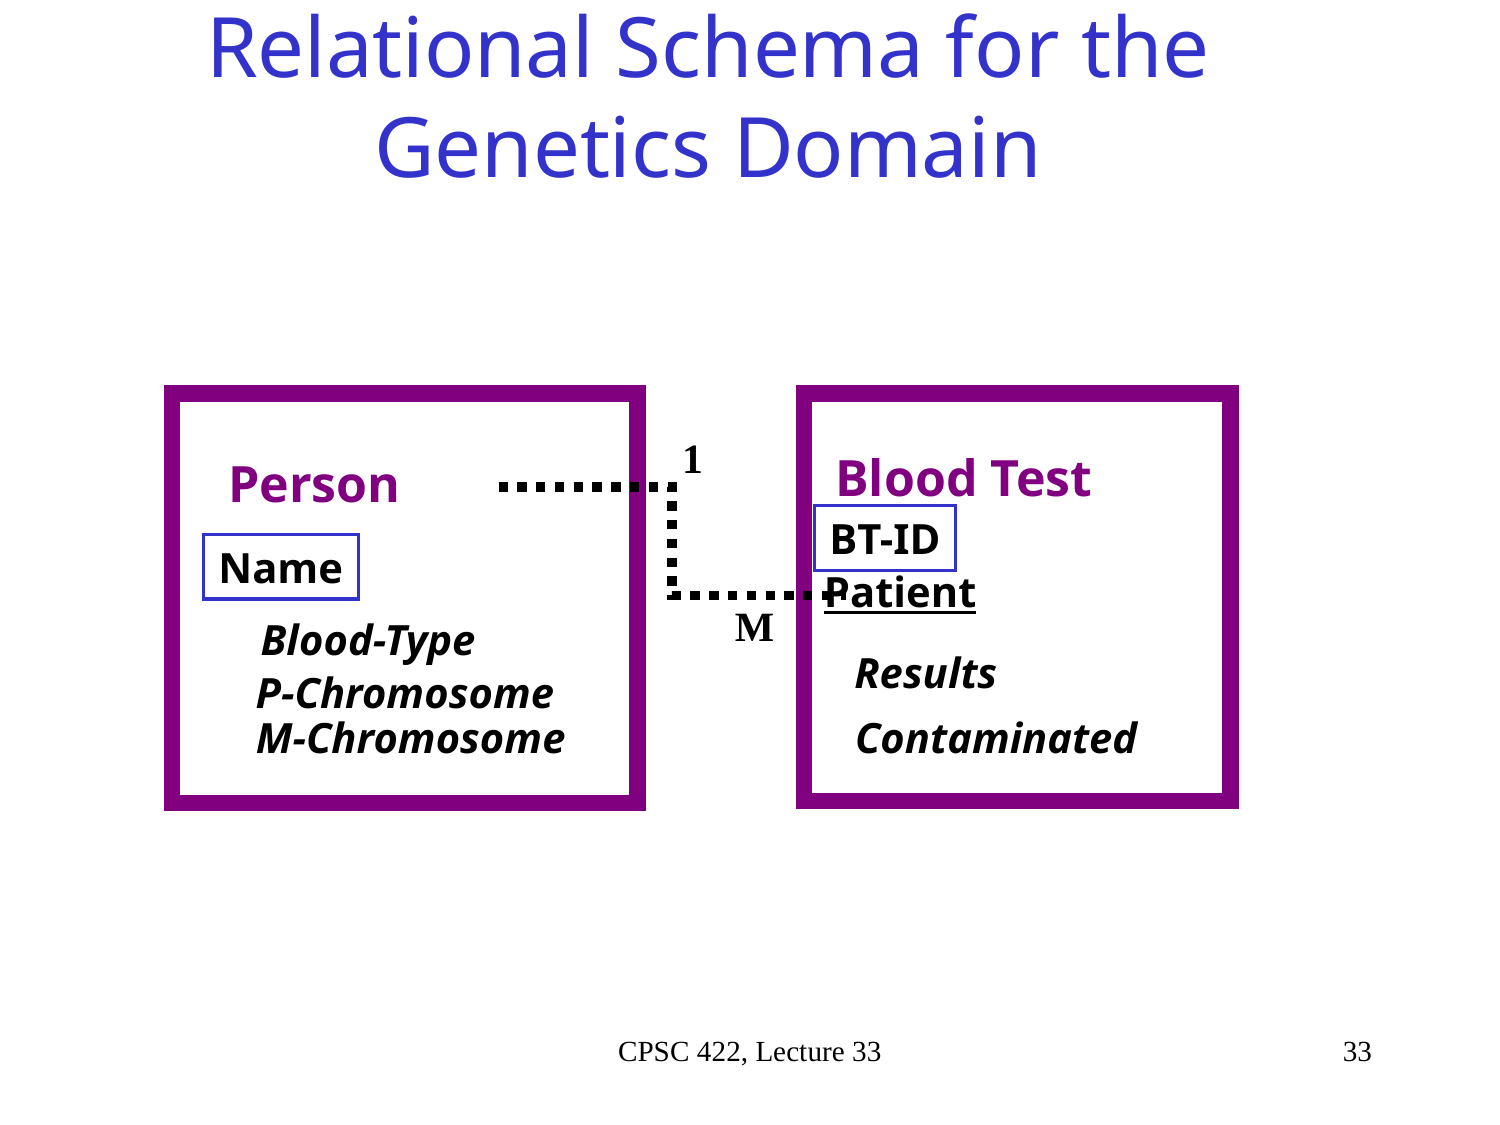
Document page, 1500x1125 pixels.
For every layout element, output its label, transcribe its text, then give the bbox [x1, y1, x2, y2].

text_box [803, 393, 1231, 801]
text_box Blood-Type [245, 606, 491, 672]
text_box M [720, 605, 790, 658]
slide_number 33 [1074, 1024, 1388, 1101]
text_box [498, 486, 846, 596]
text_box P-Chromosome [240, 659, 570, 724]
text_box Person [213, 444, 468, 520]
text_box Contaminated [840, 704, 1152, 770]
text_box M-Chromosome [241, 704, 581, 770]
text_box 1 [667, 424, 718, 485]
text_box BT-ID [851, 505, 956, 571]
text_box Name [203, 534, 359, 599]
text_box Blood Test [820, 438, 1110, 514]
text_box Patient [809, 558, 992, 624]
text_box Results [839, 639, 1013, 705]
footer CPSC 422, Lecture 33 [512, 1024, 988, 1101]
text_box [172, 393, 638, 804]
title Relational Schema for the Genetics Domain [70, 0, 1346, 188]
